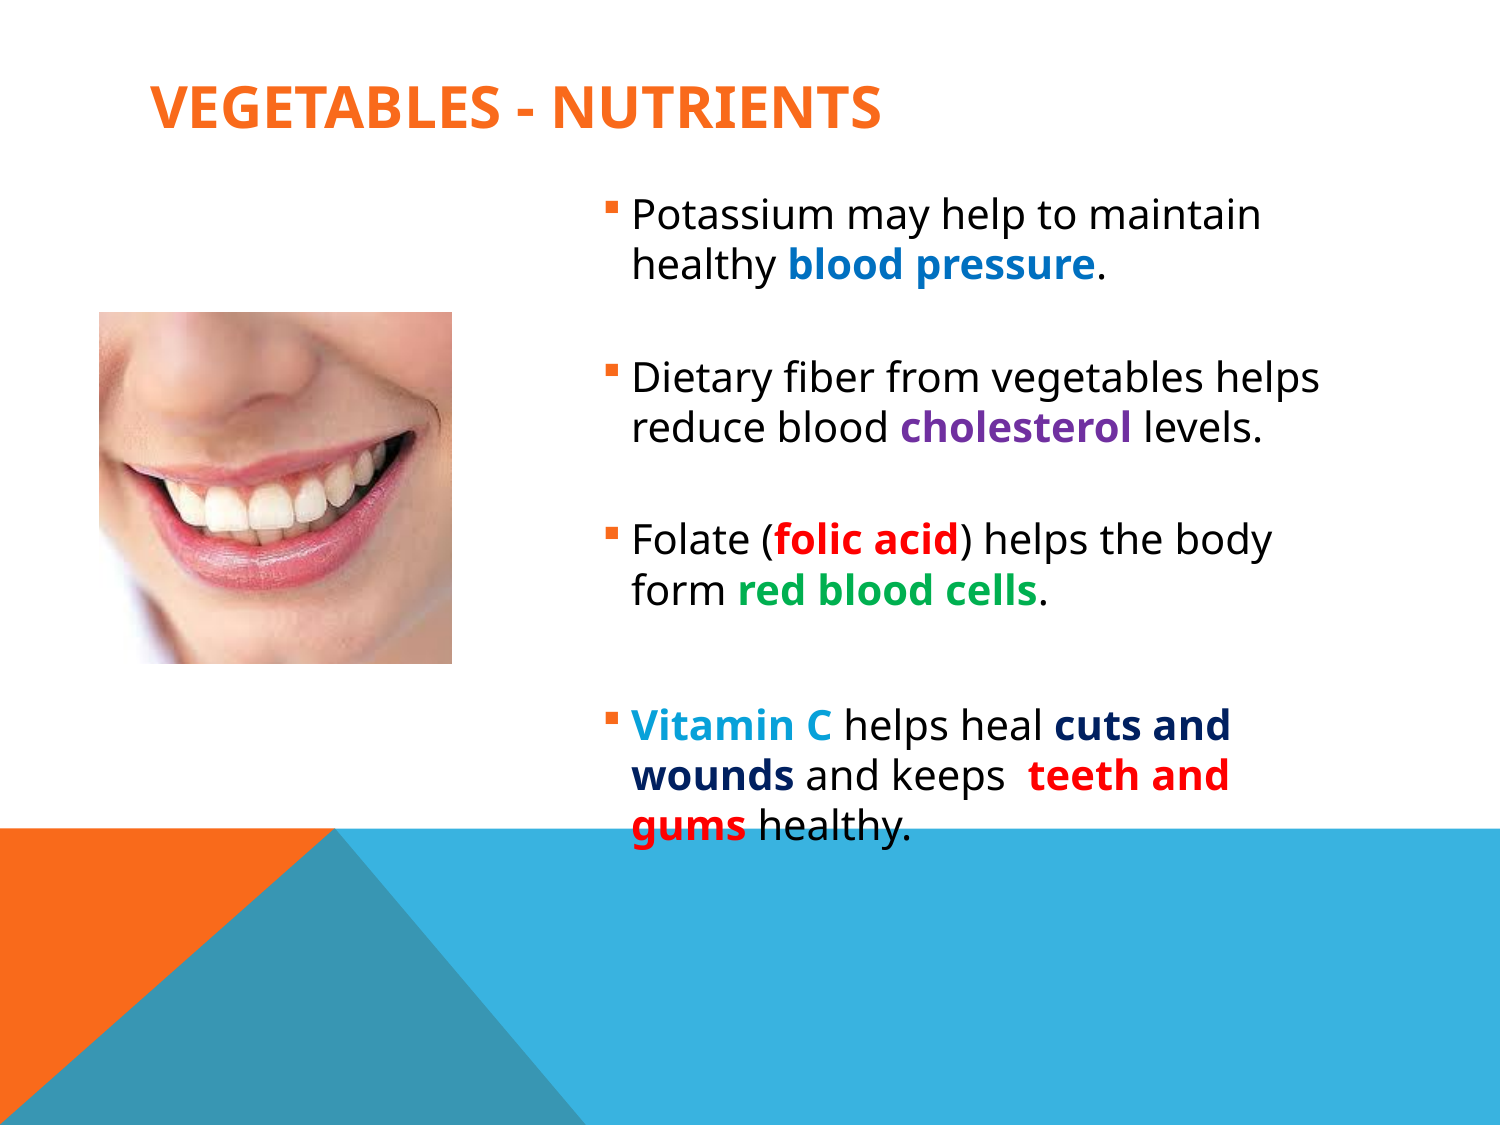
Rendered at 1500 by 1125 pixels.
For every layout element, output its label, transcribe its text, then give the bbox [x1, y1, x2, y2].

title Vegetables - nutrients [135, 60, 1369, 150]
picture [99, 312, 452, 665]
list Potassium may help to maintain healthy blood pressure. Dietary fiber from vegetables helps reduce blood cholesterol levels. Folate (folic acid) helps the body form red blood cells. Vitamin C helps heal cuts and wounds and keeps teeth and gums healthy. [587, 180, 1369, 768]
